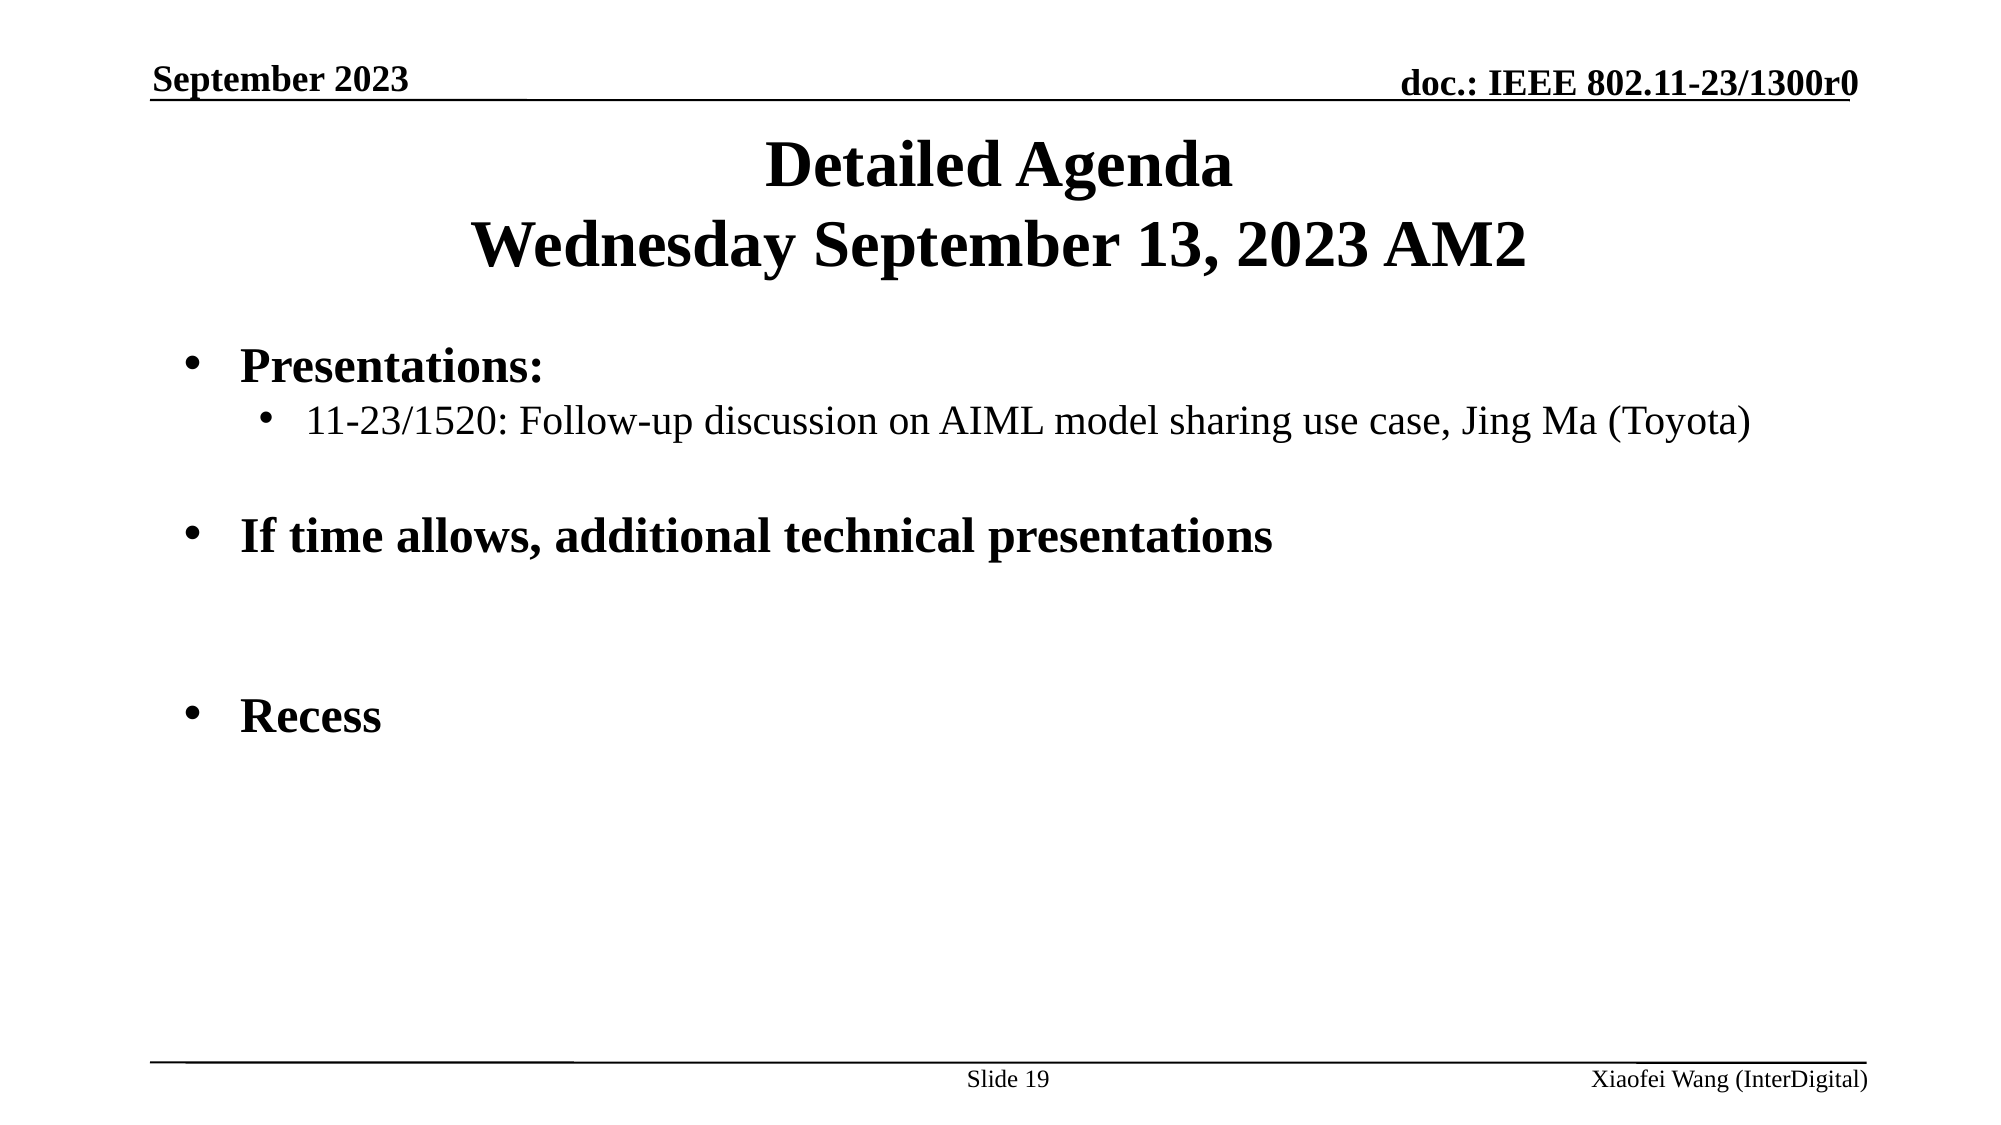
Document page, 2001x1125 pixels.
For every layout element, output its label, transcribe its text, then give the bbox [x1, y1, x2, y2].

slide_number Slide 19 [950, 1061, 1067, 1123]
title Detailed Agenda Wednesday September 13, 2023 AM2 [149, 112, 1850, 288]
list Presentations: 11-23/1520: Follow-up discussion on AIML model sharing use case, Jing Ma (Toyota) If time allows, additional technical presentations Recess [149, 324, 1850, 1000]
footer Xiaofei Wang (InterDigital) [1171, 1061, 1869, 1093]
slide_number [152, 54, 563, 100]
